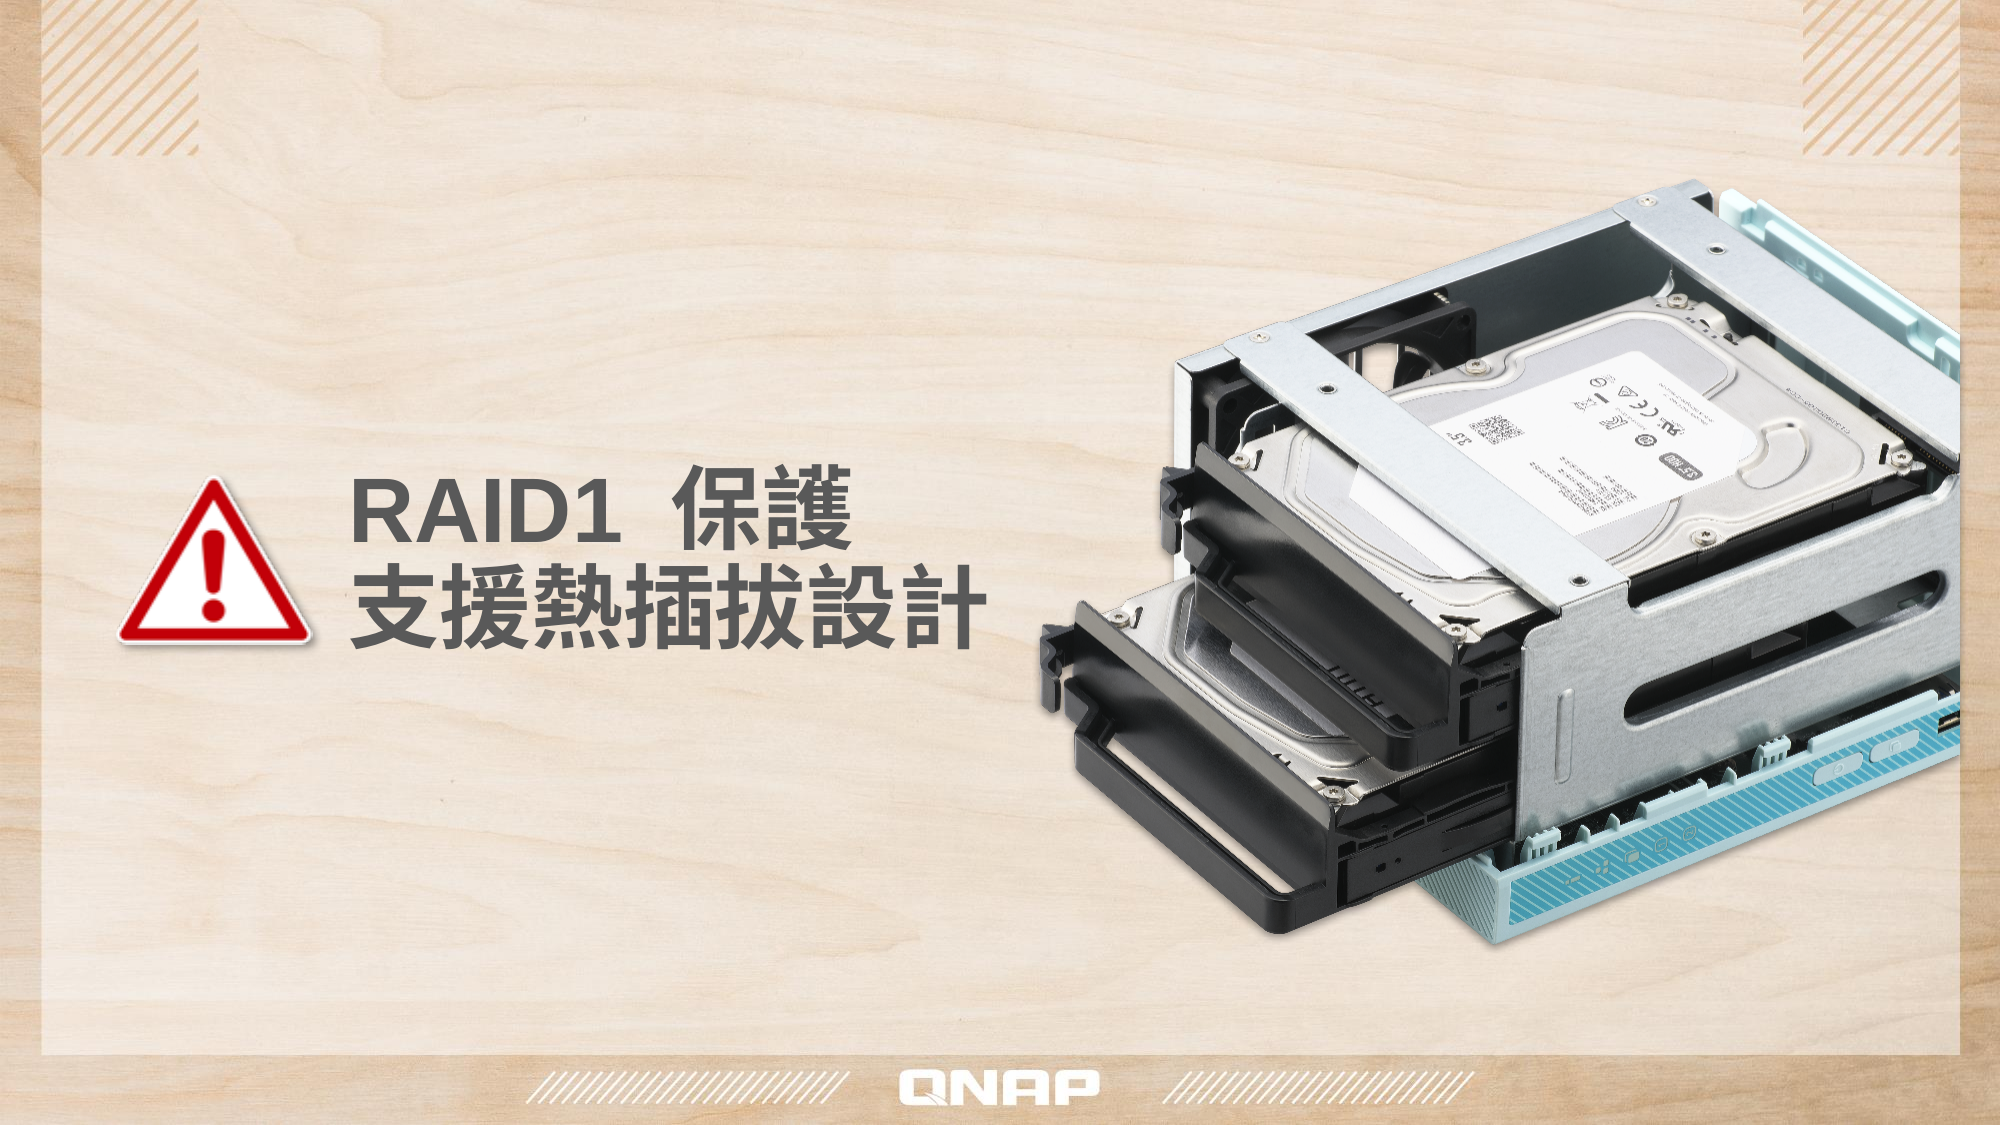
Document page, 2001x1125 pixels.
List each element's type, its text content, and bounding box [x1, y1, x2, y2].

title RAID1 保護 支援熱插拔設計 [333, 363, 906, 762]
picture [0, 0, 2000, 1125]
